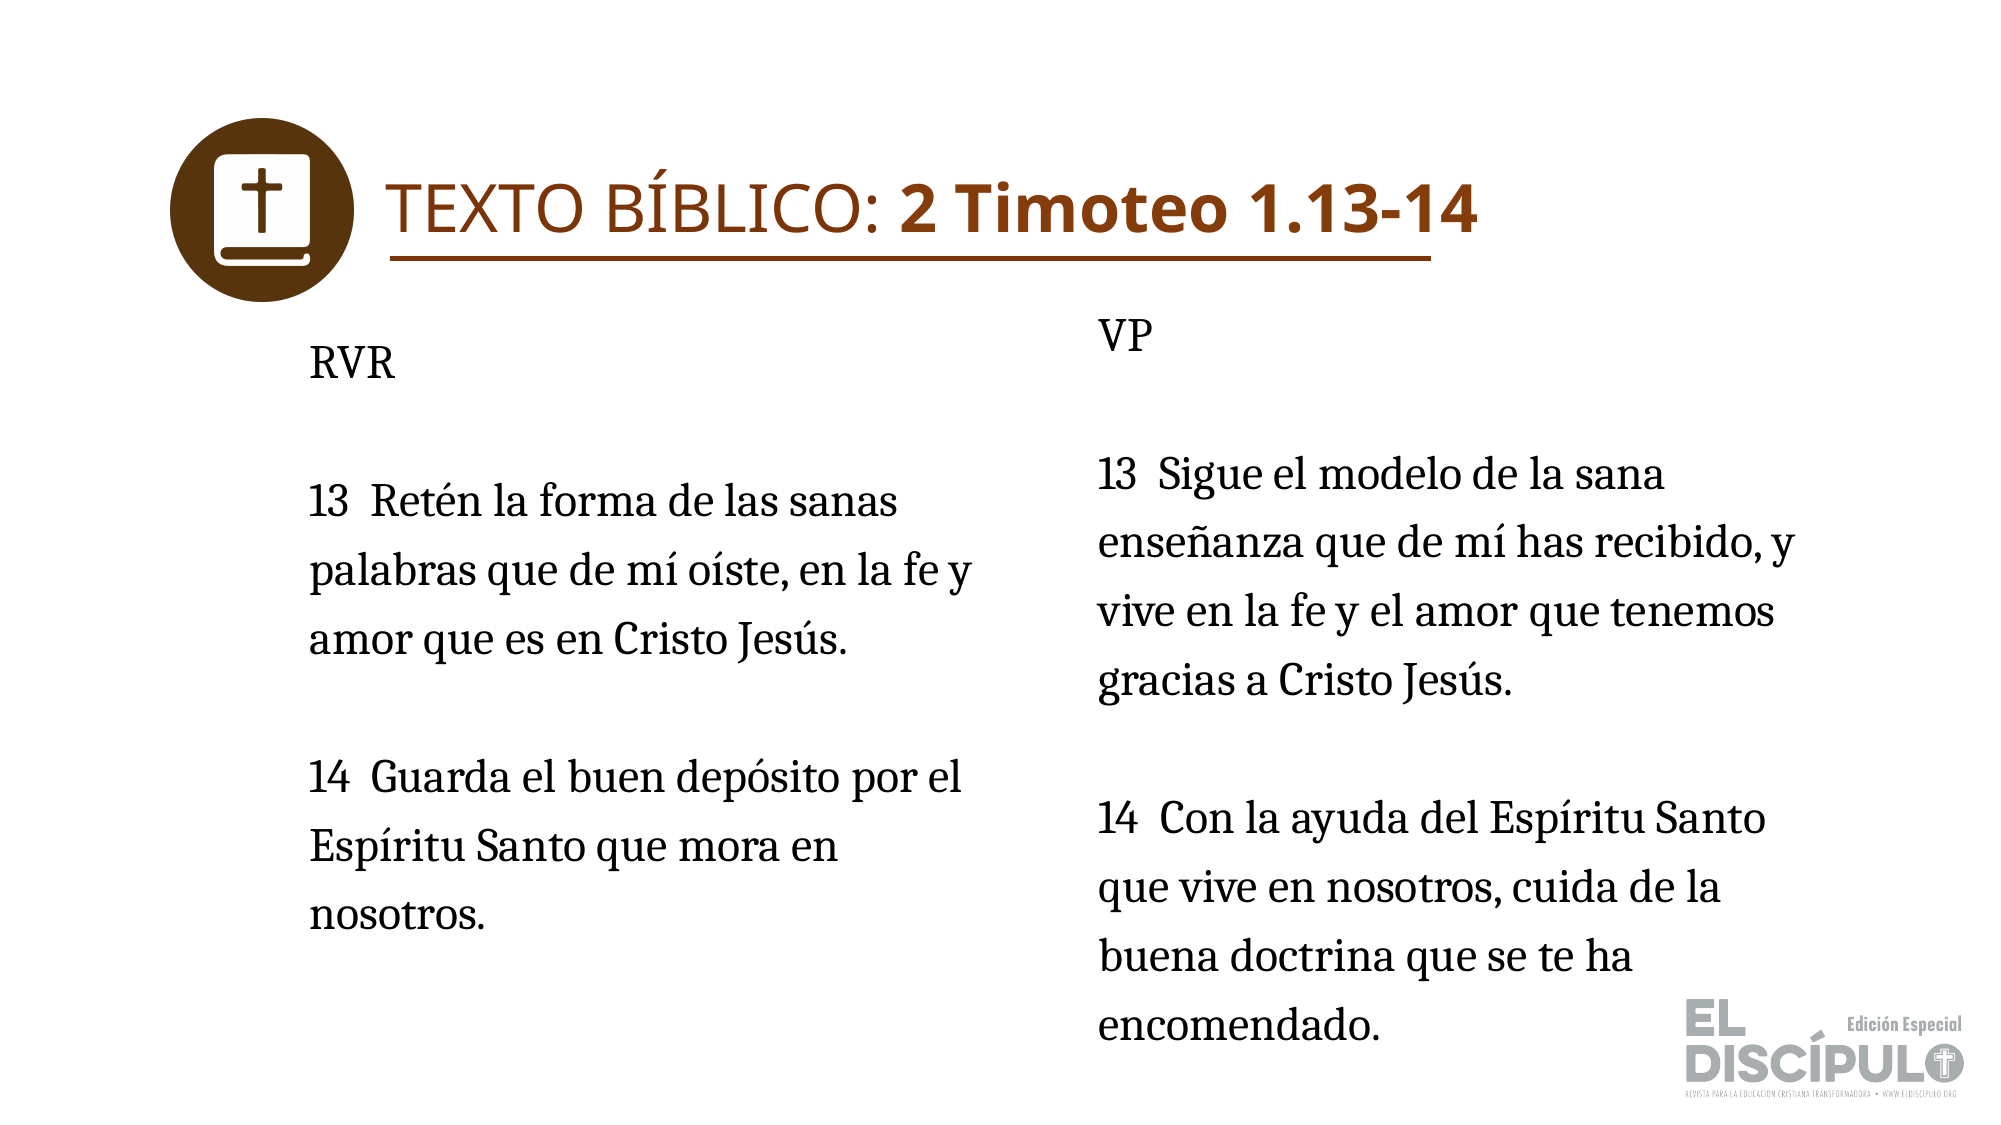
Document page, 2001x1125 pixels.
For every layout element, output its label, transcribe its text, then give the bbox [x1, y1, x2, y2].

picture [169, 118, 354, 303]
title TEXTO BÍBLICO: 2 Timoteo 1.13-14 [377, 161, 1810, 260]
picture [1685, 999, 1965, 1100]
text_box VP 13 Sigue el modelo de la sana enseñanza que de mí has recibido, y vive en la fe y el amor que tenemos gracias a Cristo Jesús. 14 Con la ayuda del Espíritu Santo que vive en nosotros, cuida de la buena doctrina que se te ha encomendado. [1090, 283, 1846, 1059]
text_box RVR 13 Retén la forma de las sanas palabras que de mí oíste, en la fe y amor que es en Cristo Jesús. 14 Guarda el buen depósito por el Espíritu Santo que mora en nosotros. [301, 310, 1008, 948]
